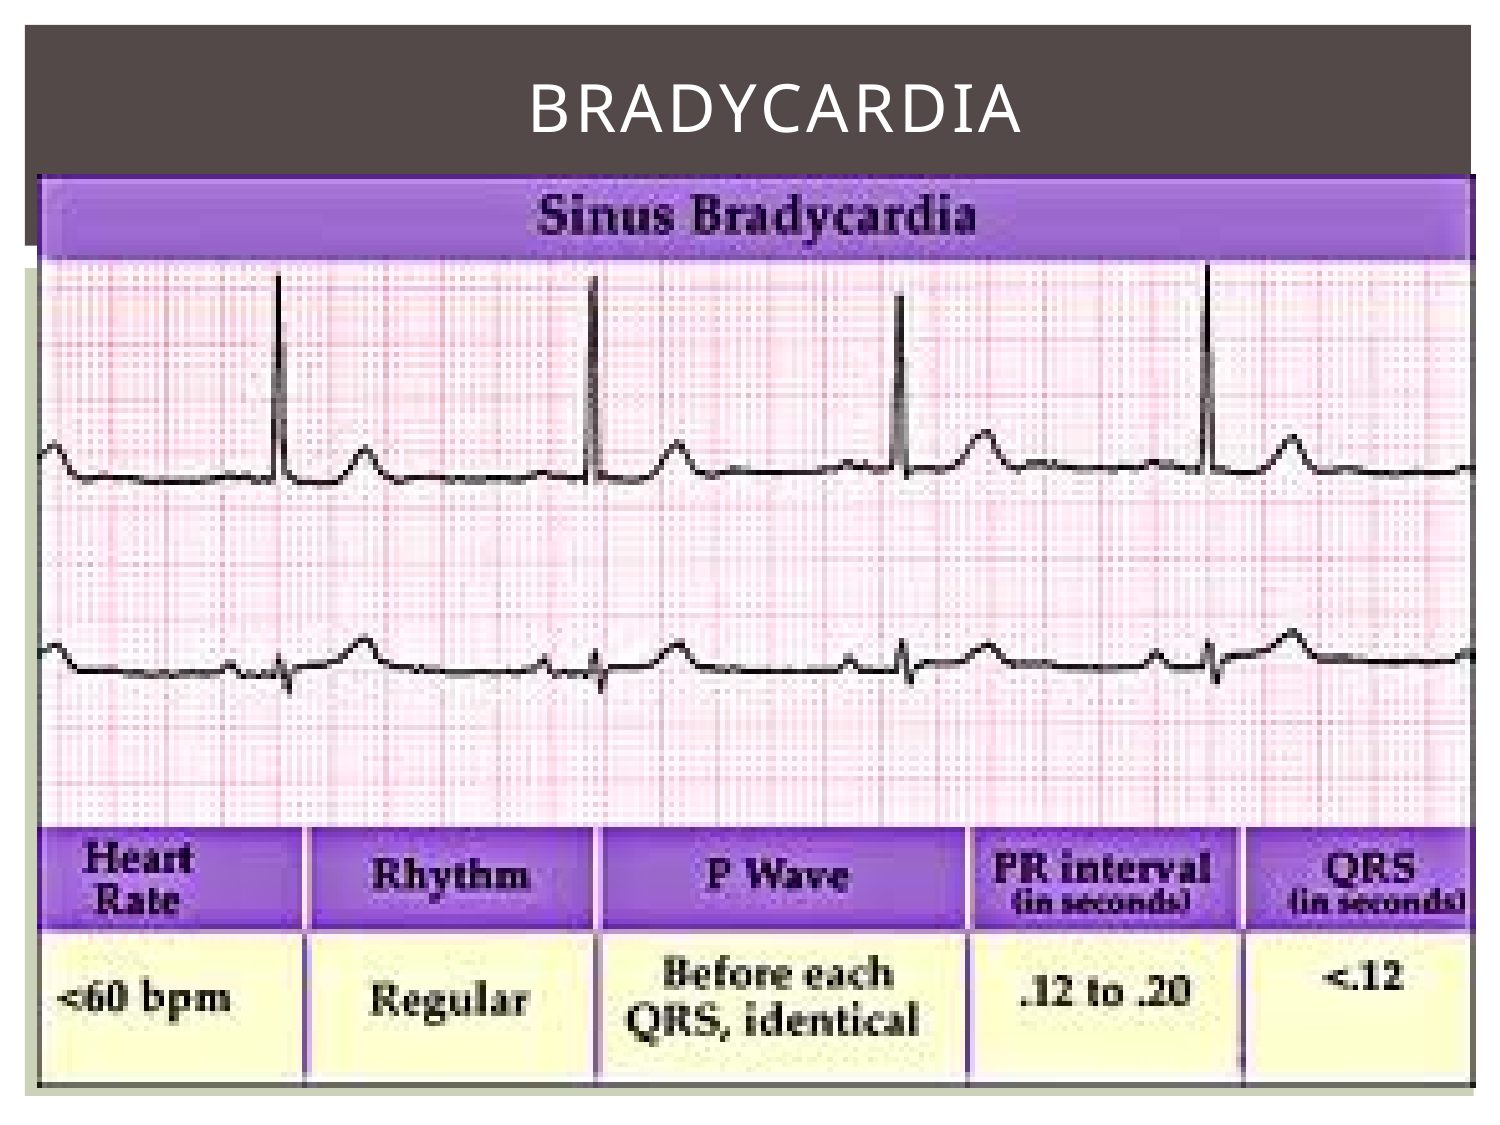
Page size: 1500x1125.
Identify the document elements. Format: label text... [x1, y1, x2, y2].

picture [37, 174, 1476, 1088]
title Bradycardia [137, 12, 1413, 174]
